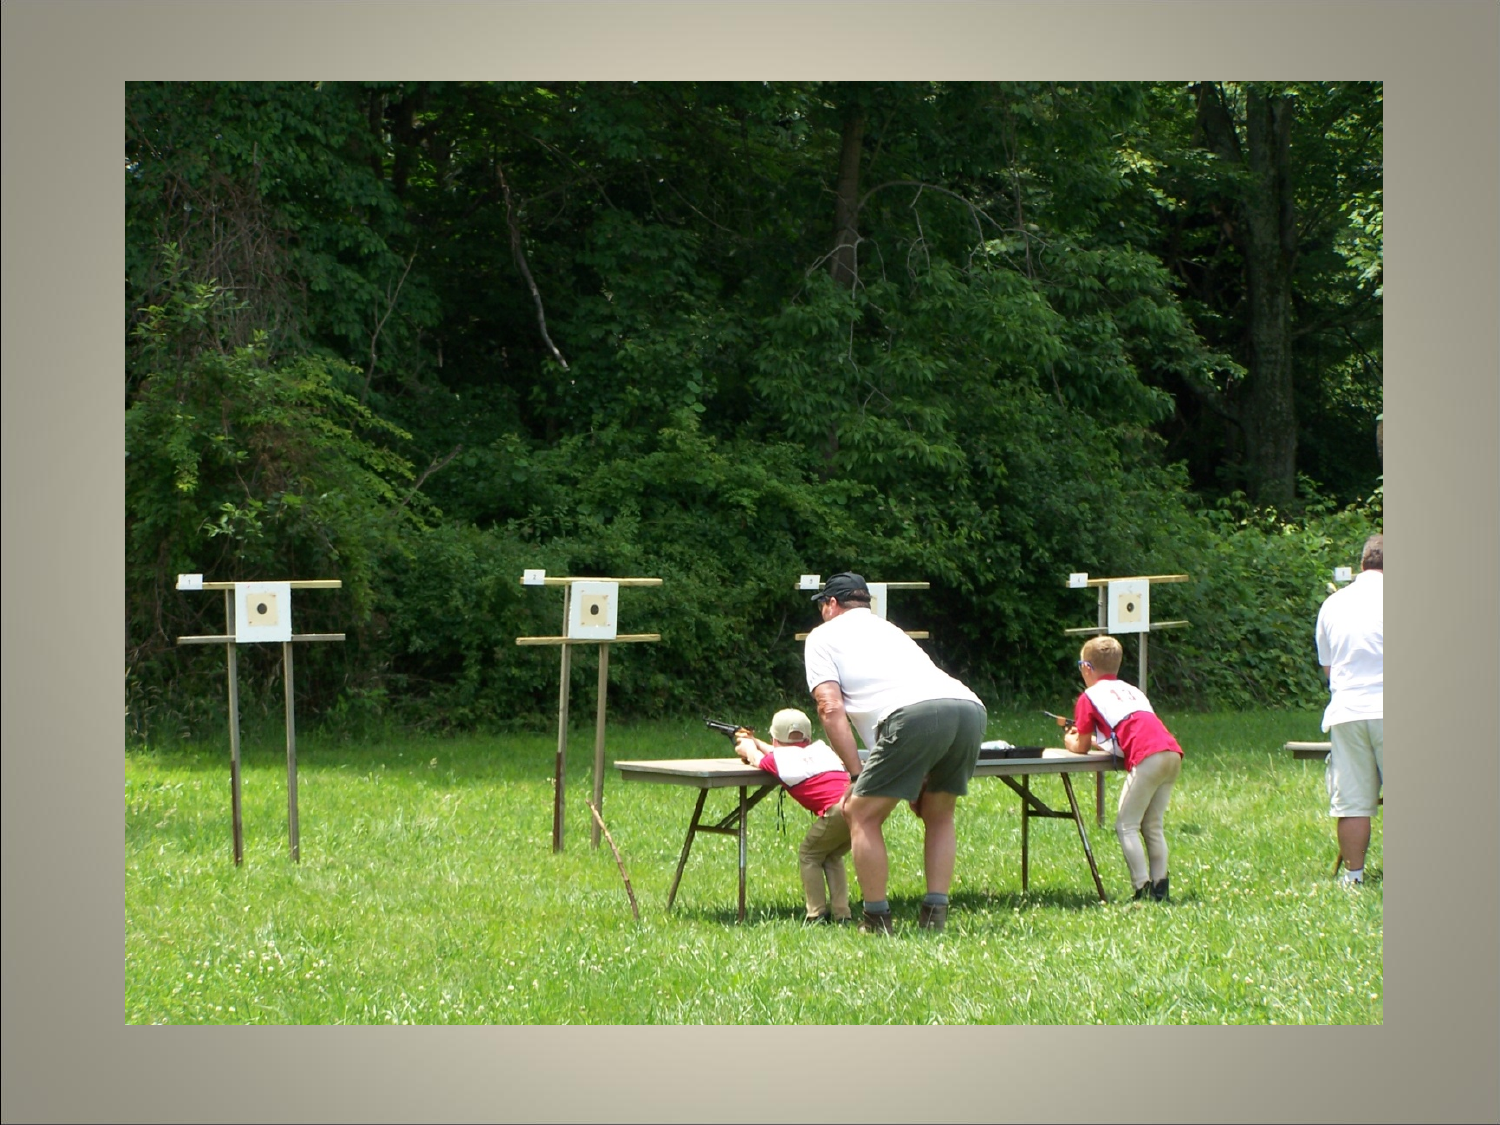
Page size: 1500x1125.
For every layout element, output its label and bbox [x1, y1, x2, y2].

list [124, 81, 1383, 1026]
picture [0, 0, 1500, 1125]
